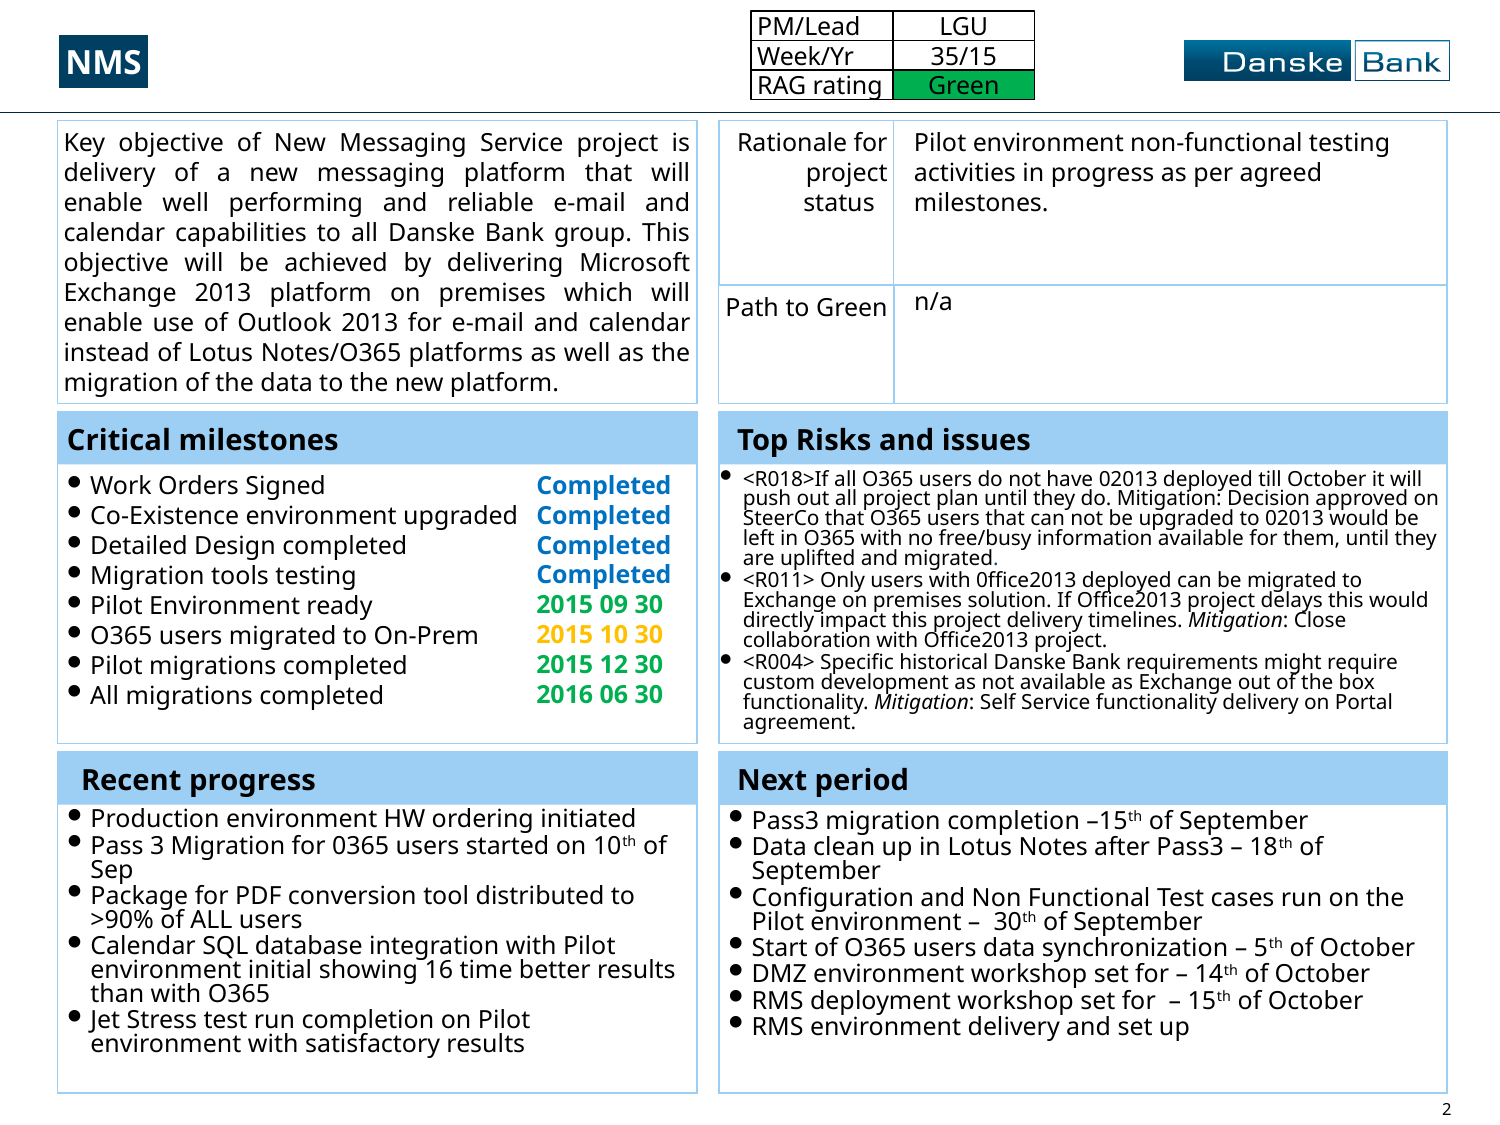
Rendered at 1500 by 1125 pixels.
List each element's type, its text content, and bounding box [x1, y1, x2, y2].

text_box Recent progress [81, 761, 737, 797]
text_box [750, 10, 1035, 100]
text_box Top Risks and issues [737, 420, 1407, 456]
text_box NMS [59, 35, 148, 88]
text_box Pass3 migration completion –15th of September Data clean up in Lotus Notes after Pass3 – 18th of September Configuration and Non Functional Test cases run on the Pilot environment – 30th of September Start of O365 users data synchronization – 5th of October DMZ environment workshop set for – 14th of October RMS deployment workshop set for – 15th of October RMS environment delivery and set up [728, 810, 1445, 1094]
picture [1225, 53, 1244, 71]
text_box Pilot environment non-functional testing activities in progress as per agreed milestones. [893, 120, 1448, 286]
text_box [57, 752, 698, 805]
text_box [57, 412, 698, 744]
picture [1327, 59, 1341, 71]
picture [1184, 40, 1450, 81]
text_box Next period [737, 761, 1407, 797]
picture [1291, 59, 1304, 71]
text_box [718, 412, 1448, 744]
text_box [718, 805, 1448, 1094]
text_box n/a [893, 285, 1447, 404]
text_box Completed Completed Completed Completed 2015 09 30 2015 10 30 2015 12 30 2016 06 30 [536, 469, 692, 769]
text_box Critical milestones [66, 420, 737, 456]
text_box Production environment HW ordering initiated Pass 3 Migration for 0365 users started on 10th of Sep Package for PDF conversion tool distributed to >90% of ALL users Calendar SQL database integration with Pilot environment initial showing 16 time better results than with O365 Jet Stress test run completion on Pilot environment with satisfactory results [67, 808, 681, 1111]
picture [1310, 53, 1322, 71]
text_box Key objective of New Messaging Service project is delivery of a new messaging platform that will enable well performing and reliable e-mail and calendar capabilities to all Danske Bank group. This objective will be achieved by delivering Microsoft Exchange 2013 platform on premises which will enable use of Outlook 2013 for e-mail and calendar instead of Lotus Notes/O365 platforms as well as the migration of the data to the new platform. [57, 120, 698, 404]
text_box [718, 752, 1448, 805]
picture [1250, 59, 1264, 71]
text_box Rationale for project status [718, 120, 893, 285]
text_box Path to Green [718, 285, 893, 404]
text_box [57, 805, 698, 1094]
picture [1271, 59, 1284, 71]
